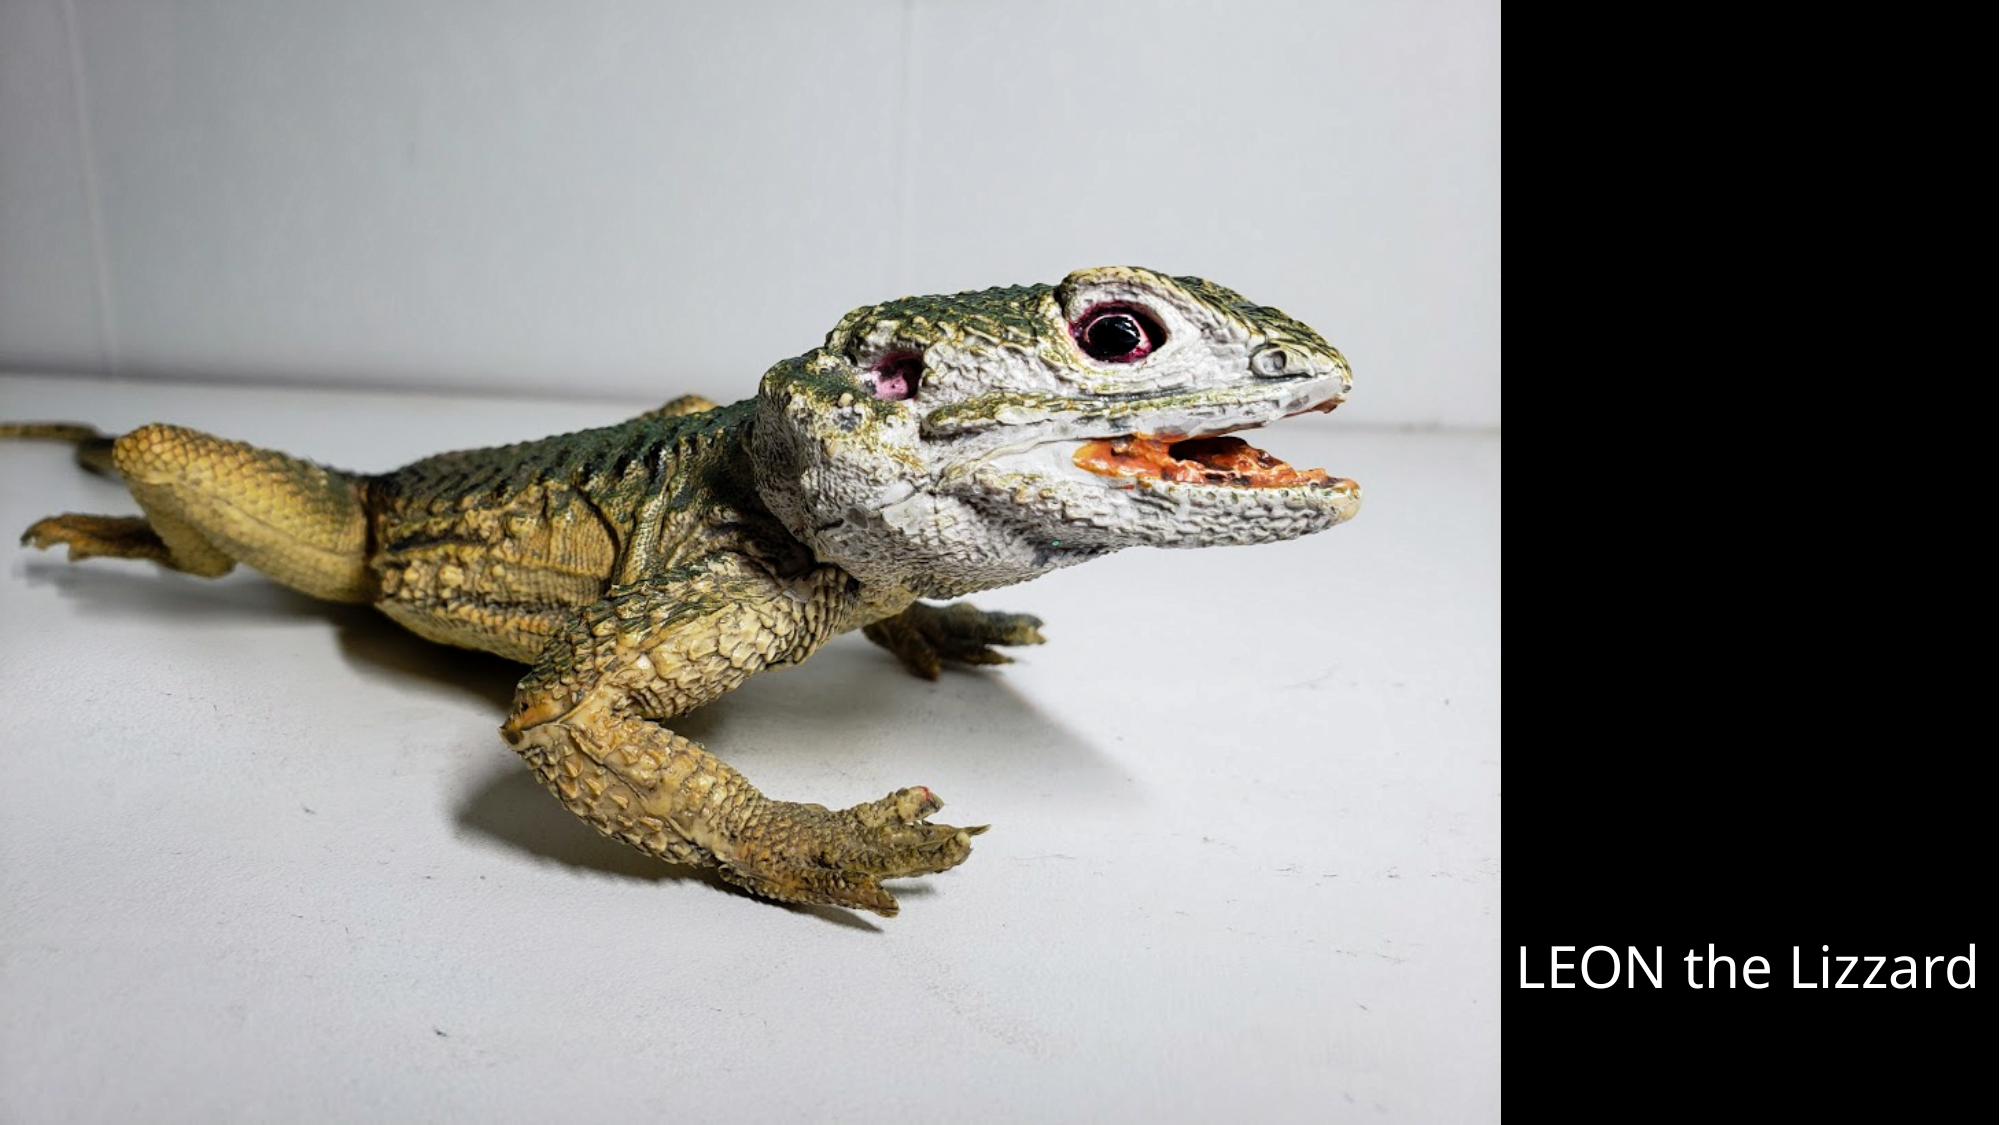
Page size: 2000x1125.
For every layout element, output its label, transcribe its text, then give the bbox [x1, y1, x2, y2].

picture [0, 0, 1501, 1125]
text_box LEON the Lizzard [1501, 913, 2000, 1008]
